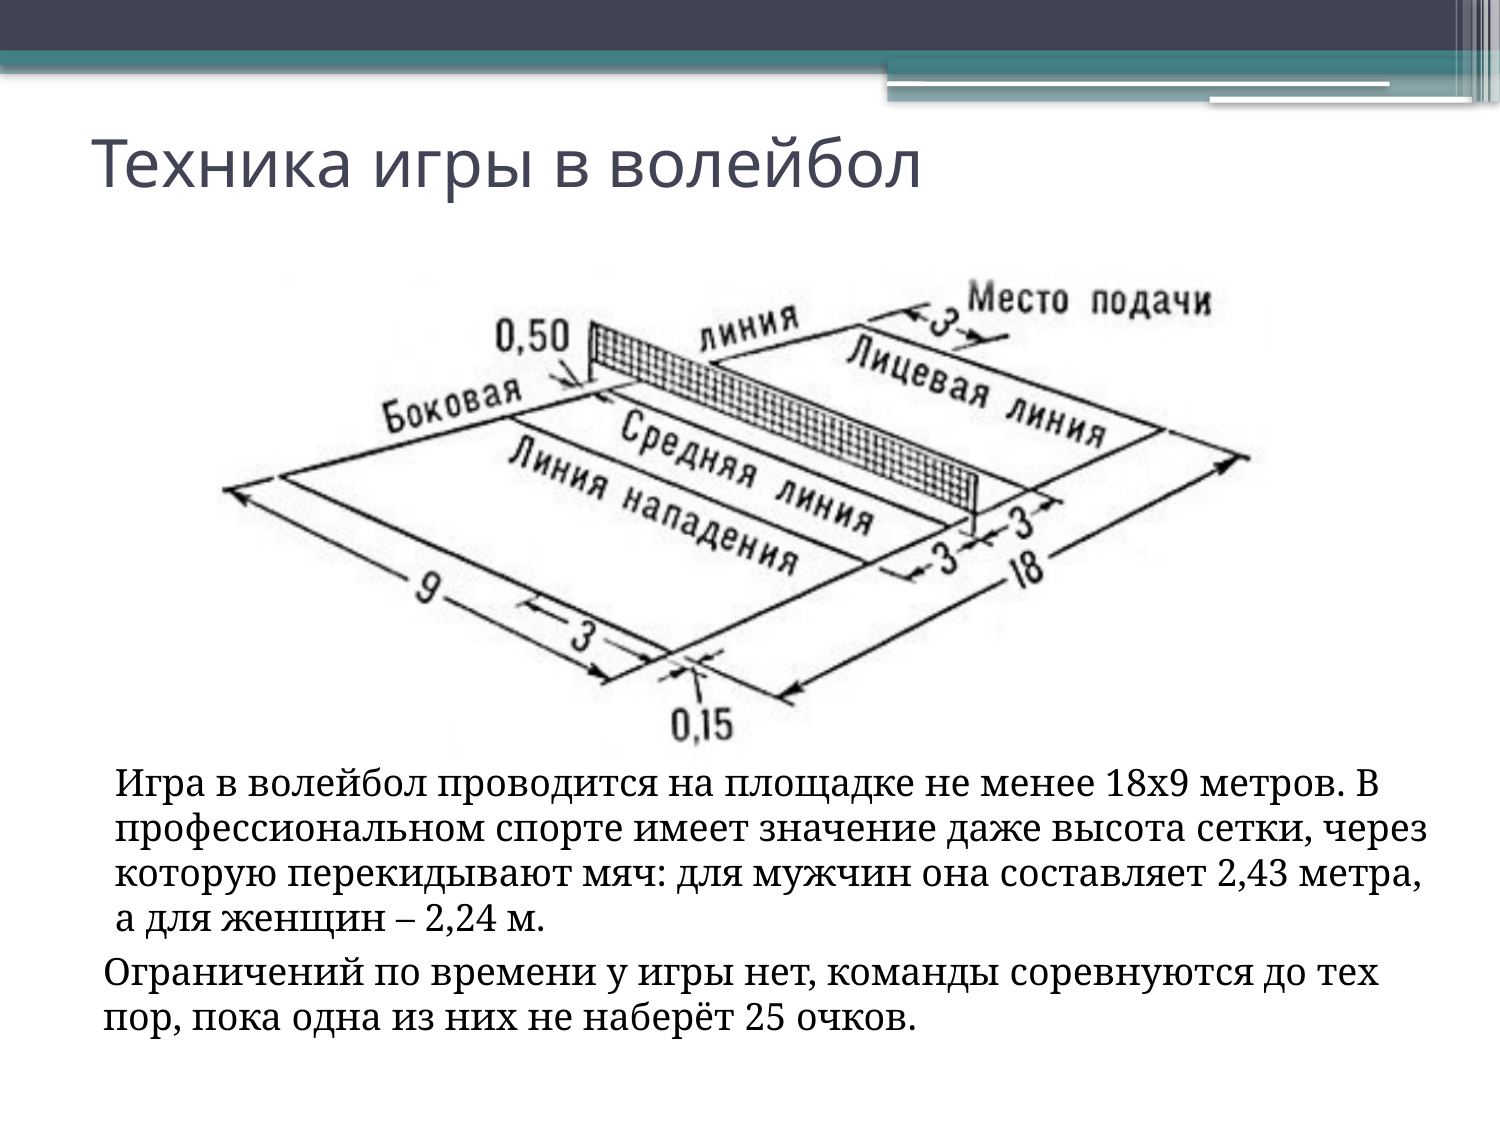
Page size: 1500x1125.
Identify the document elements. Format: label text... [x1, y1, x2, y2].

text_box Игра в волейбол проводится на площадке не менее 18х9 метров. В профессиональном спорте имеет значение даже высота сетки, через которую перекидывают мяч: для мужчин она составляет 2,43 метра, а для женщин – 2,24 м. [100, 772, 1447, 1125]
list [0, 266, 1485, 762]
text_box Ограничений по времени у игры нет, команды соревнуются до тех пор, пока одна из них не наберёт 25 очков. [88, 940, 1412, 1046]
title Техника игры в волейбол [76, 113, 1427, 264]
